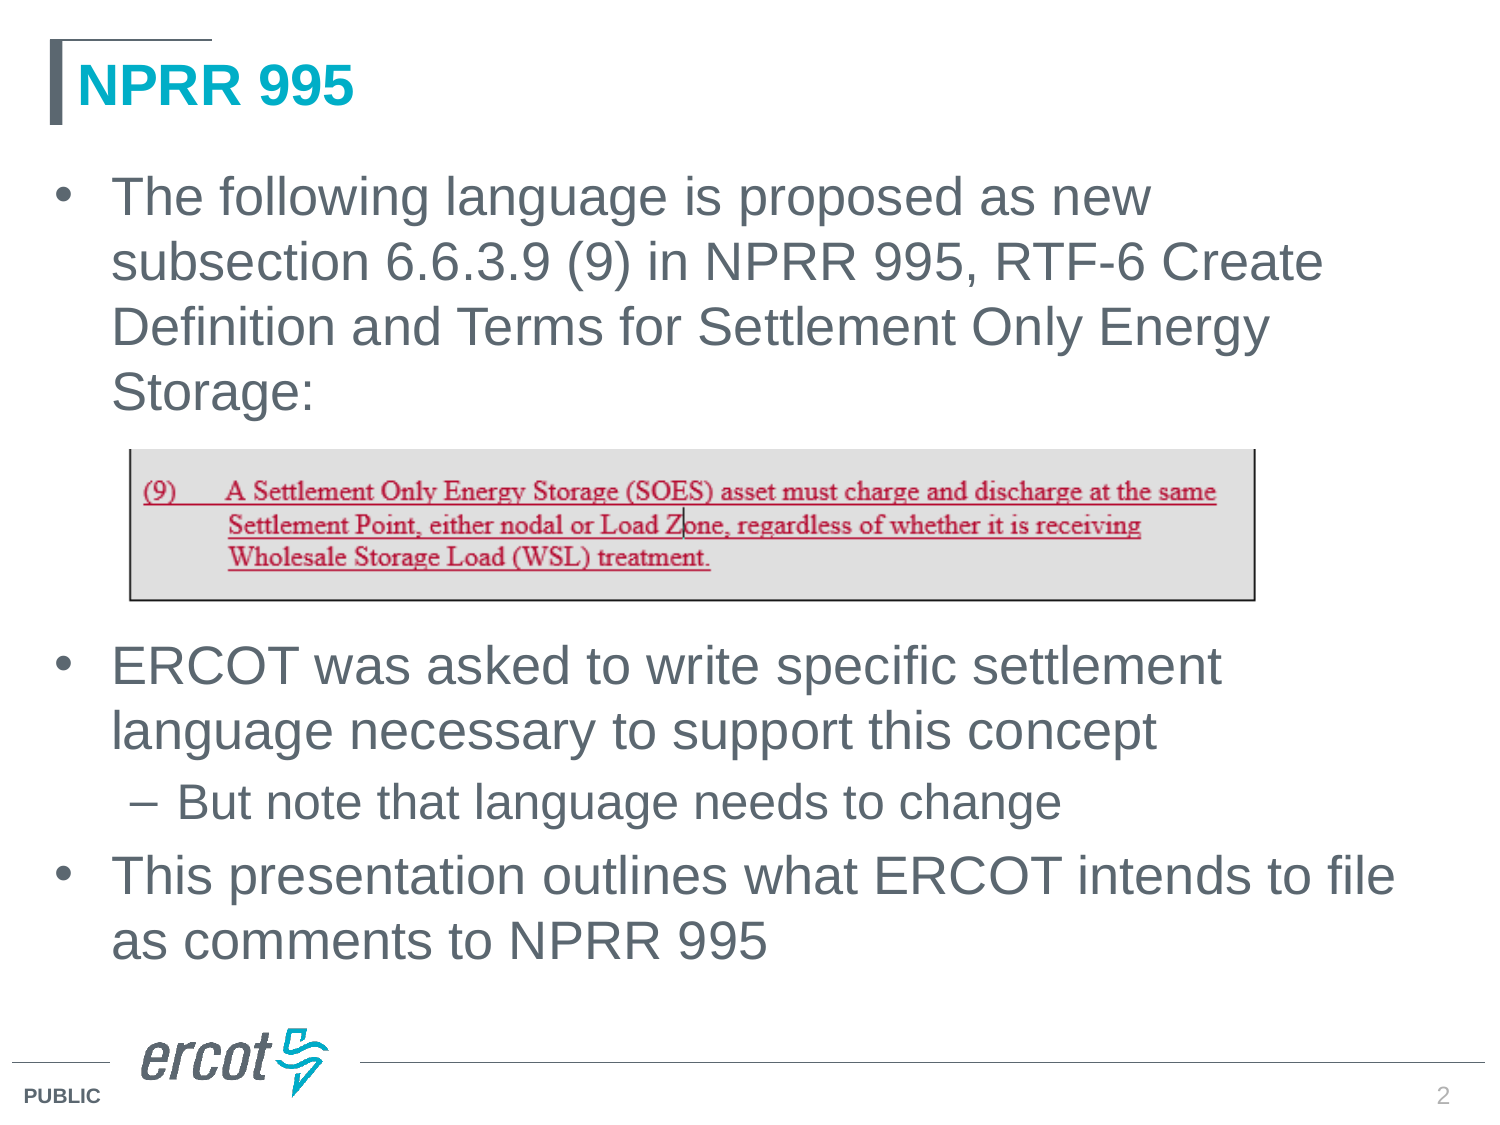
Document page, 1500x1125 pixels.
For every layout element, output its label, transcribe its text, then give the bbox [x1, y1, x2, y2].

slide_number 2 [1400, 1076, 1488, 1113]
list The following language is proposed as new subsection 6.6.3.9 (9) in NPRR 995, RTF-6 Create Definition and Terms for Settlement Only Energy Storage: ERCOT was asked to write specific settlement language necessary to support this concept But note that language needs to change This presentation outlines what ERCOT intends to file as comments to NPRR 995 [39, 153, 1440, 1038]
title NPRR 995 [62, 39, 1450, 125]
picture [112, 449, 1293, 630]
picture [137, 1038, 332, 1100]
